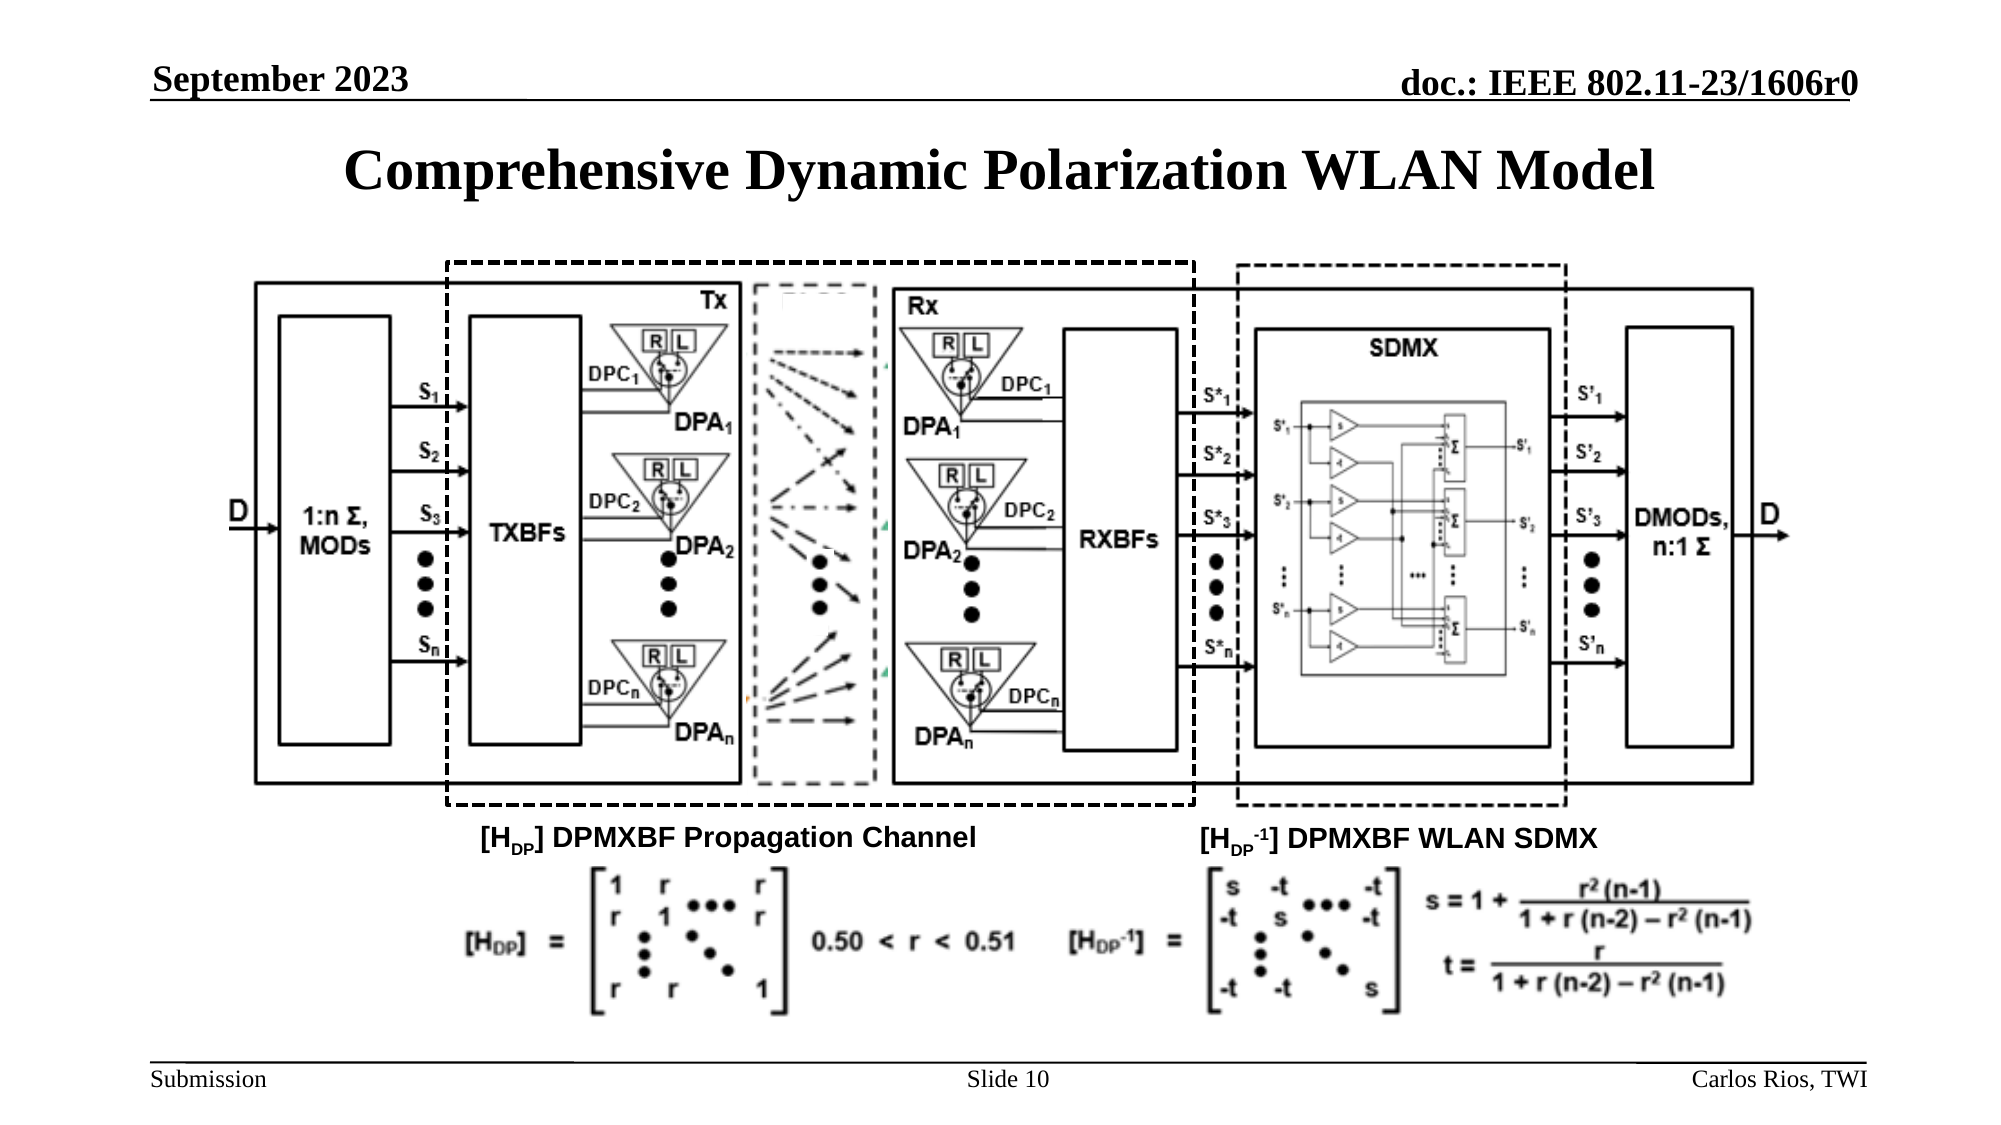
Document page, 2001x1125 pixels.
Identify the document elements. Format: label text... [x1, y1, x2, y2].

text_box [228, 262, 1792, 1030]
list [152, 351, 1869, 1072]
title Comprehensive Dynamic Polarization WLAN Model [149, 112, 1850, 221]
footer Carlos Rios, TWI [1171, 1061, 1869, 1093]
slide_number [152, 54, 563, 100]
slide_number Slide 10 [950, 1061, 1067, 1123]
